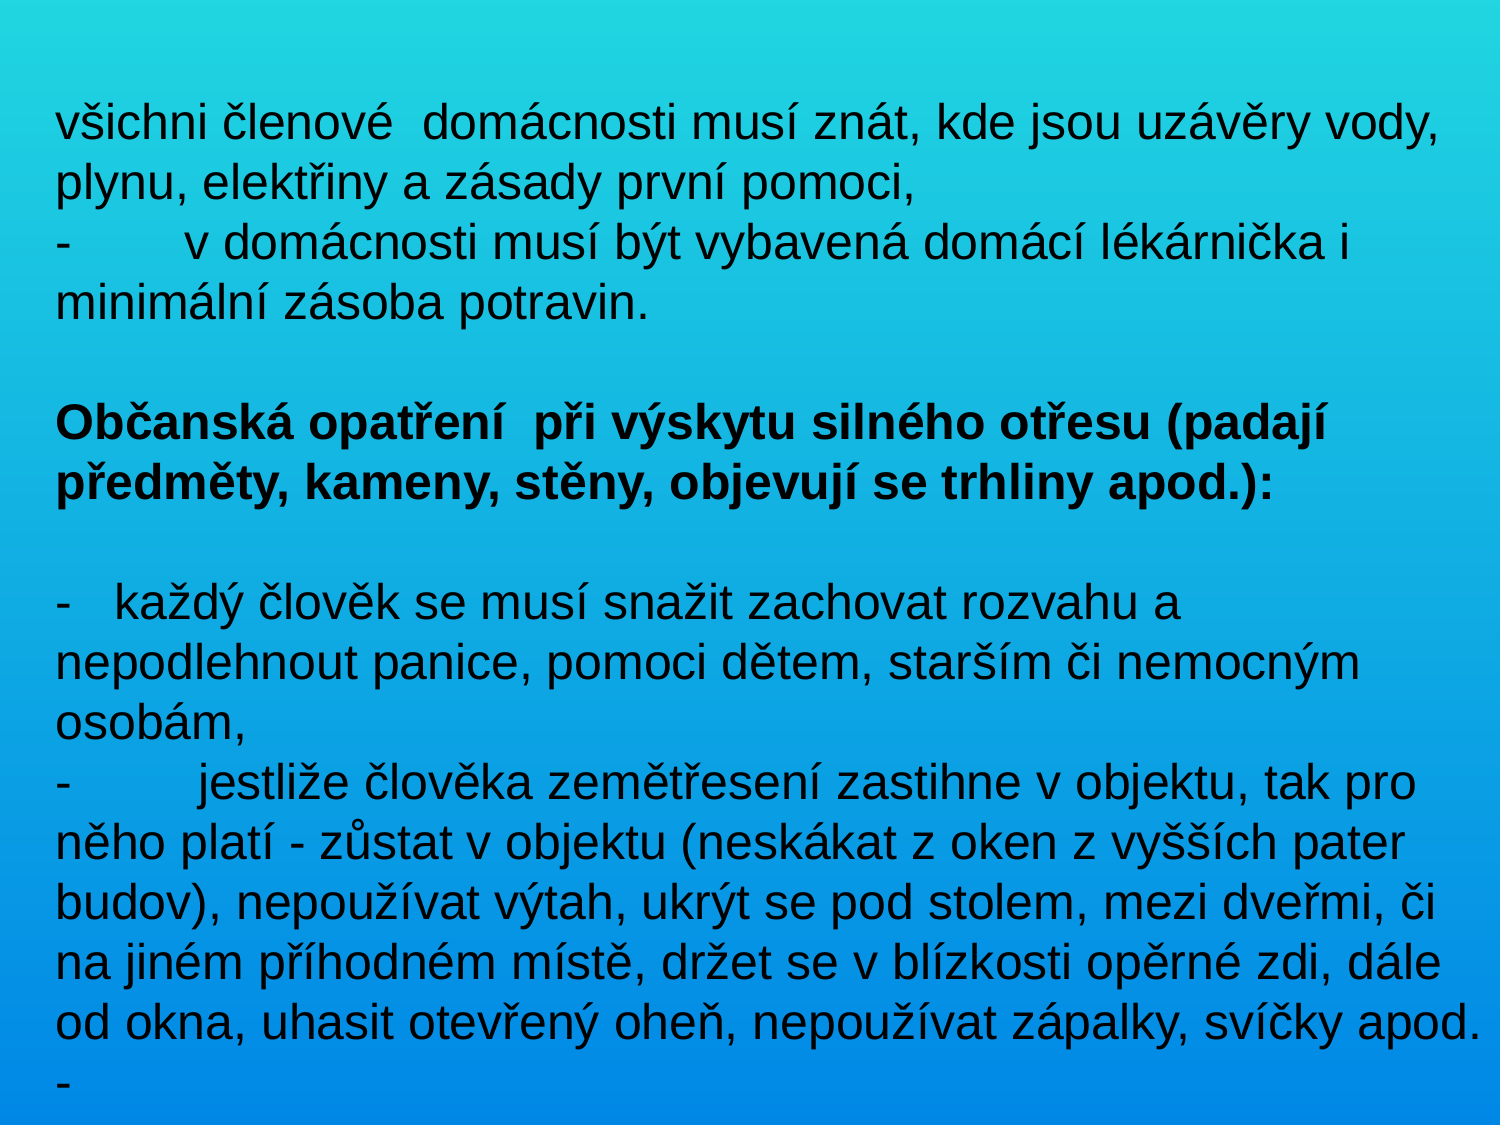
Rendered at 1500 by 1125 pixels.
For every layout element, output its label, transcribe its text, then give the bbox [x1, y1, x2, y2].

text_box všichni členové domácnosti musí znát, kde jsou uzávěry vody, plynu, elektřiny a zásady první pomoci, - v domácnosti musí být vybavená domácí lékárnička i minimální zásoba potravin. Občanská opatření při výskytu silného otřesu (padají předměty, kameny, stěny, objevují se trhliny apod.): - každý člověk se musí snažit zachovat rozvahu a nepodlehnout panice, pomoci dětem, starším či nemocným osobám, - jestliže člověka zemětřesení zastihne v objektu, tak pro něho platí - zůstat v objektu (neskákat z oken z vyšších pater budov), nepoužívat výtah, ukrýt se pod stolem, mezi dveřmi, či na jiném příhodném místě, držet se v blízkosti opěrné zdi, dále od okna, uhasit otevřený oheň, nepoužívat zápalky, svíčky apod. - [41, 81, 1500, 1117]
